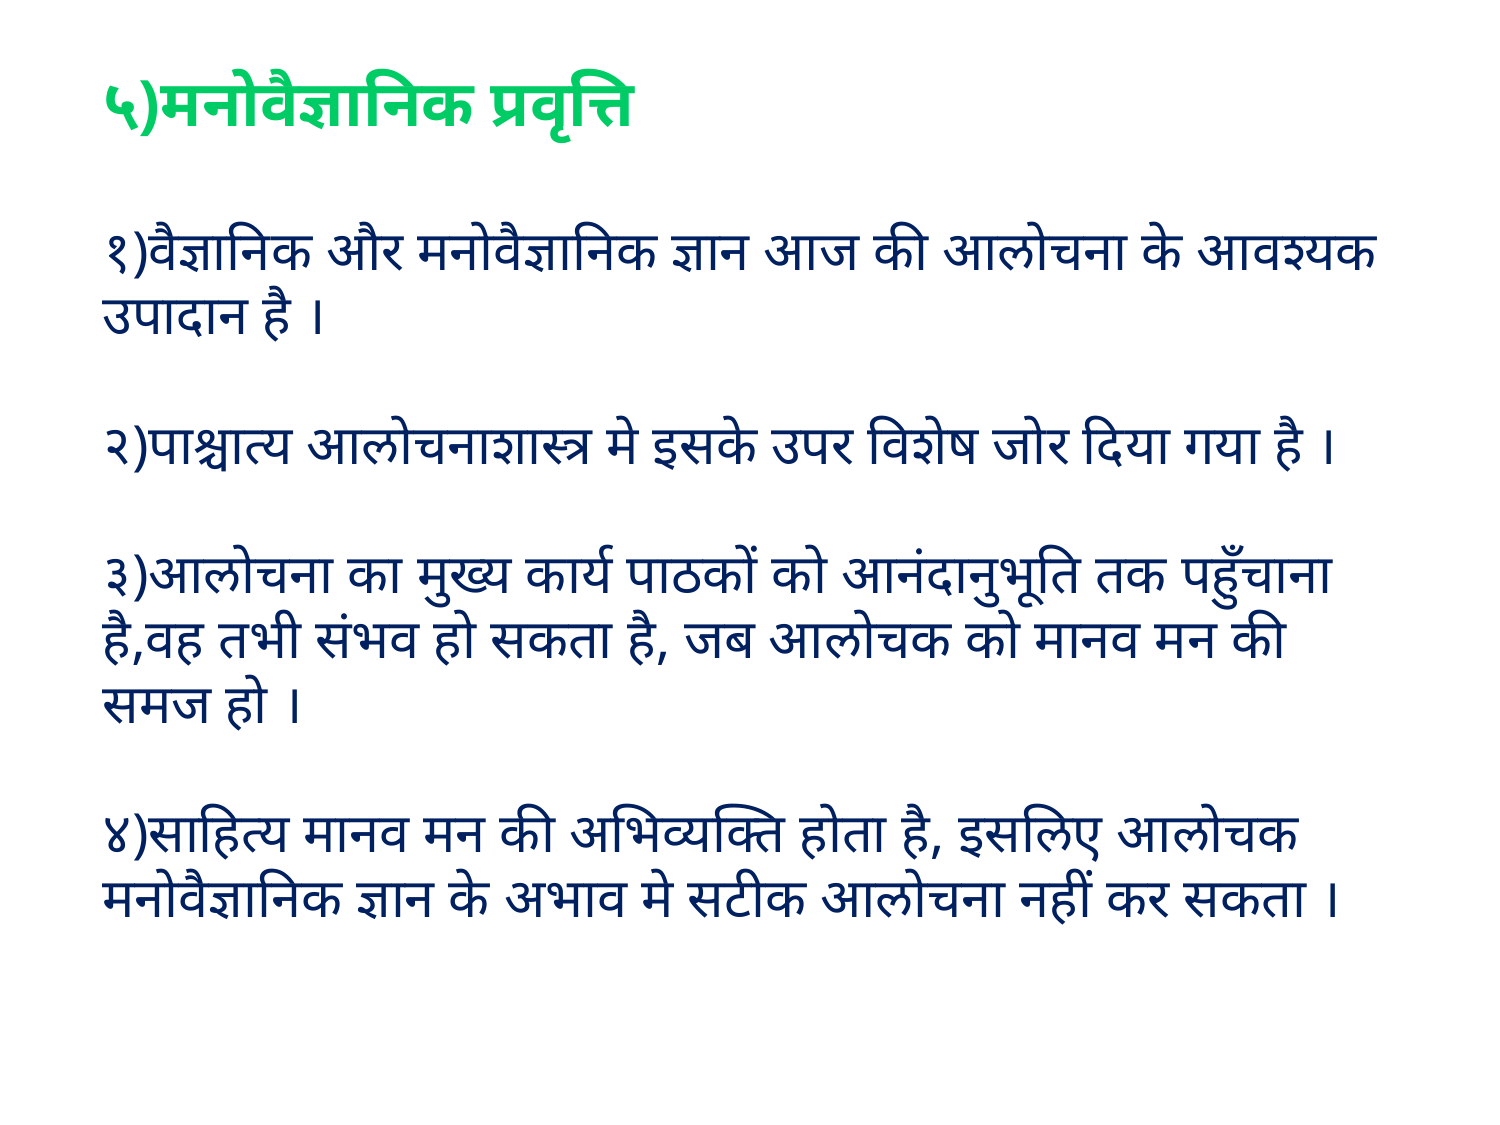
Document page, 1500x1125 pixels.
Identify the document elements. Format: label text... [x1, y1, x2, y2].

title ५)मनोवैज्ञानिक प्रवृत्ति १)वैज्ञानिक और मनोवैज्ञानिक ज्ञान आज की आलोचना के आवश्यक उपादान है । २)पाश्चात्य आलोचनाशास्त्र मे इसके उपर विशेष जोर दिया गया है । ३)आलोचना का मुख्य कार्य पाठकों को आनंदानुभूति तक पहुँचाना है,वह तभी संभव हो सकता है, जब आलोचक को मानव मन की समज हो । ४)साहित्य मानव मन की अभिव्यक्ति होता है, इसलिए आलोचक मनोवैज्ञानिक ज्ञान के अभाव मे सटीक आलोचना नहीं कर सकता । [87, 45, 1400, 1075]
